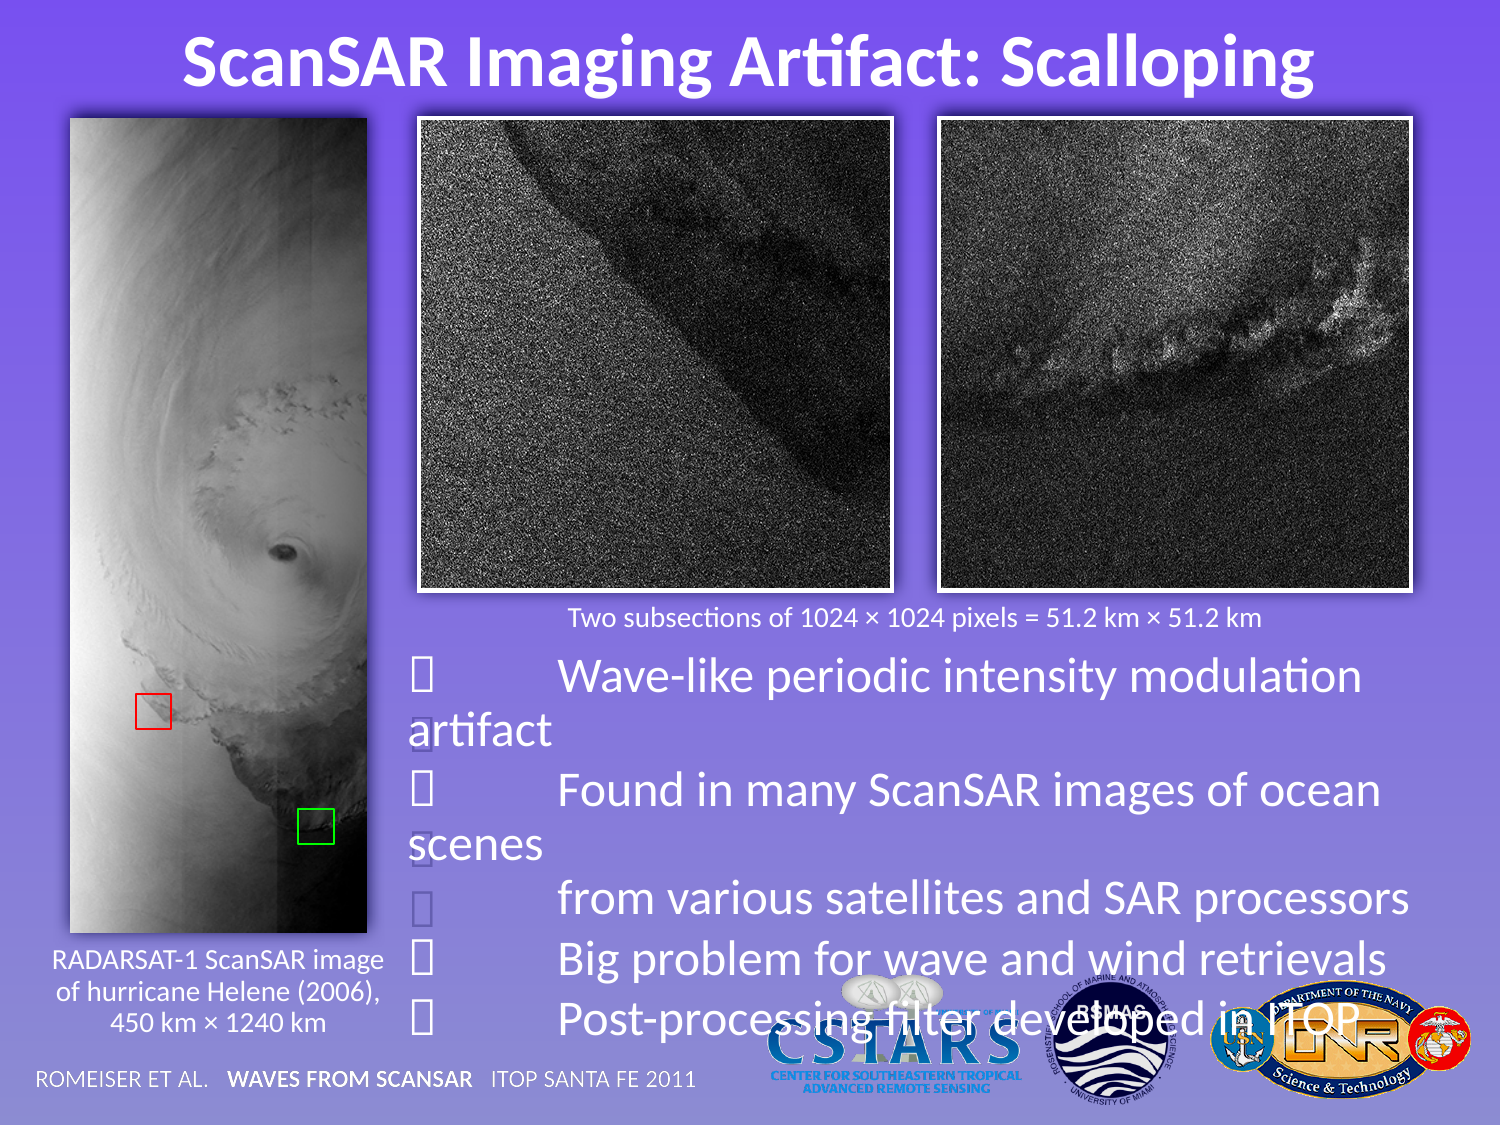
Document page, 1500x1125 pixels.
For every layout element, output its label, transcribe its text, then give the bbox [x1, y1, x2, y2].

picture [938, 117, 1412, 591]
picture [1210, 980, 1471, 1099]
picture [767, 974, 1022, 1093]
text_box  Wave-like periodic intensity modulation artifact  Found in many ScanSAR images of ocean scenes from various satellites and SAR processors  Big problem for wave and wind retrievals  Post-processing filter developed in ITOP [407, 649, 1447, 945]
picture [1045, 974, 1176, 1105]
picture [418, 117, 892, 591]
text_box Two subsections of 1024 × 1024 pixels = 51.2 km × 51.2 km [419, 602, 1412, 638]
text_box RADARSAT-1 ScanSAR image of hurricane Helene (2006), 450 km × 1240 km [41, 944, 396, 1040]
text_box ScanSAR Imaging Artifact: Scalloping [0, 11, 1500, 101]
picture [70, 117, 367, 934]
